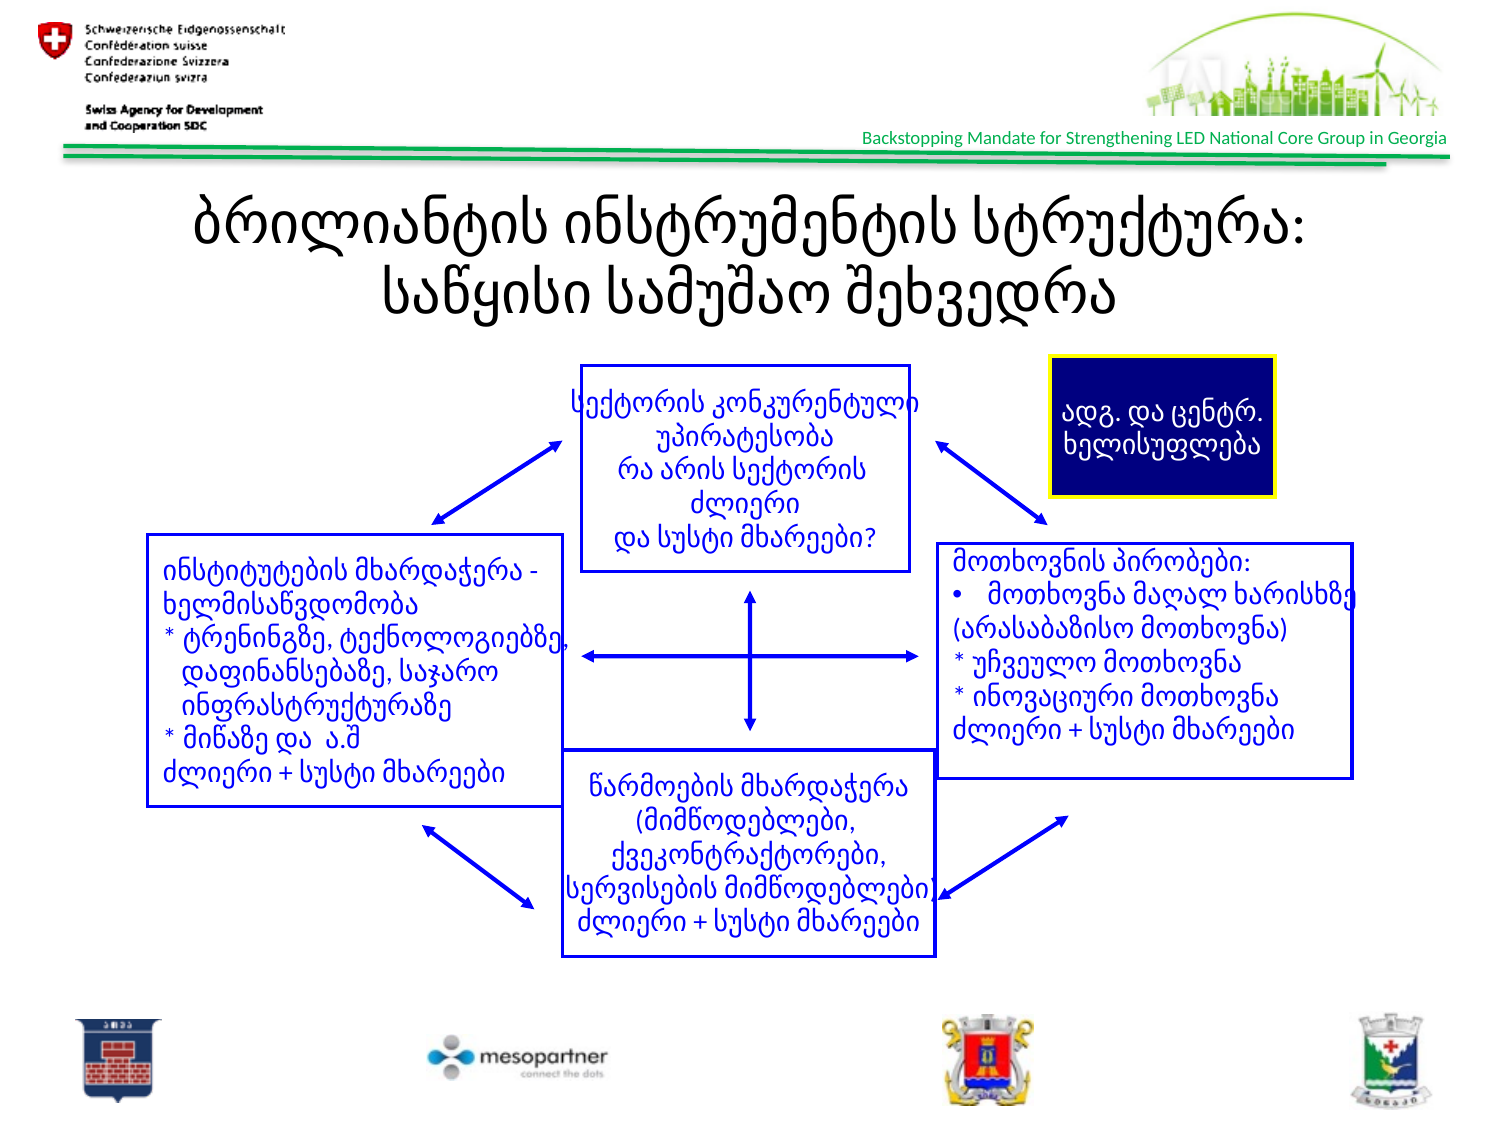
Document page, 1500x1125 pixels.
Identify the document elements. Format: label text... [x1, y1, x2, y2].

text_box სექტორის კონკურენტული უპირატესობა რა არის სექტორის ძლიერი და სუსტი მხარეები? [581, 365, 910, 438]
text_box წარმოების მხარდაჭერა (მიმწოდებლები, ქვეკონტრაქტორები, სერვისების მიმწოდებლები) ძლიერი + სუსტი მხარეები [562, 919, 936, 957]
picture [38, 22, 285, 133]
title ბრილიანტის ინსტრუმენტის სტრუქტურა: საწყისი სამუშაო შეხვედრა [75, 192, 1425, 318]
picture [426, 1034, 611, 1081]
text_box ინსტიტუტების მხარდაჭერა - ხელმისაწვდომობა * ტრენინგზე, ტექნოლოგიებზე, დაფინანსებაზე, საჯარო ინფრასტრუქტურაზე * მიწაზე და ა.შ ძლიერი + სუსტი მხარეები [147, 534, 416, 807]
picture [75, 1019, 162, 1103]
picture [1141, 4, 1450, 116]
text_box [421, 440, 1069, 910]
text_box მოთხოვნის პირობები: მოთხოვნა მაღალ ხარისხზე (არასაბაზისო მოთხოვნა) * უჩვეულო მოთხოვნა * ინოვაციური მოთხოვნა ძლიერი + სუსტი მხარეები [1073, 543, 1352, 779]
picture [1349, 1011, 1434, 1110]
text_box ადგ. და ცენტრ. ხელისუფლება [1049, 356, 1275, 497]
picture [942, 1014, 1034, 1106]
